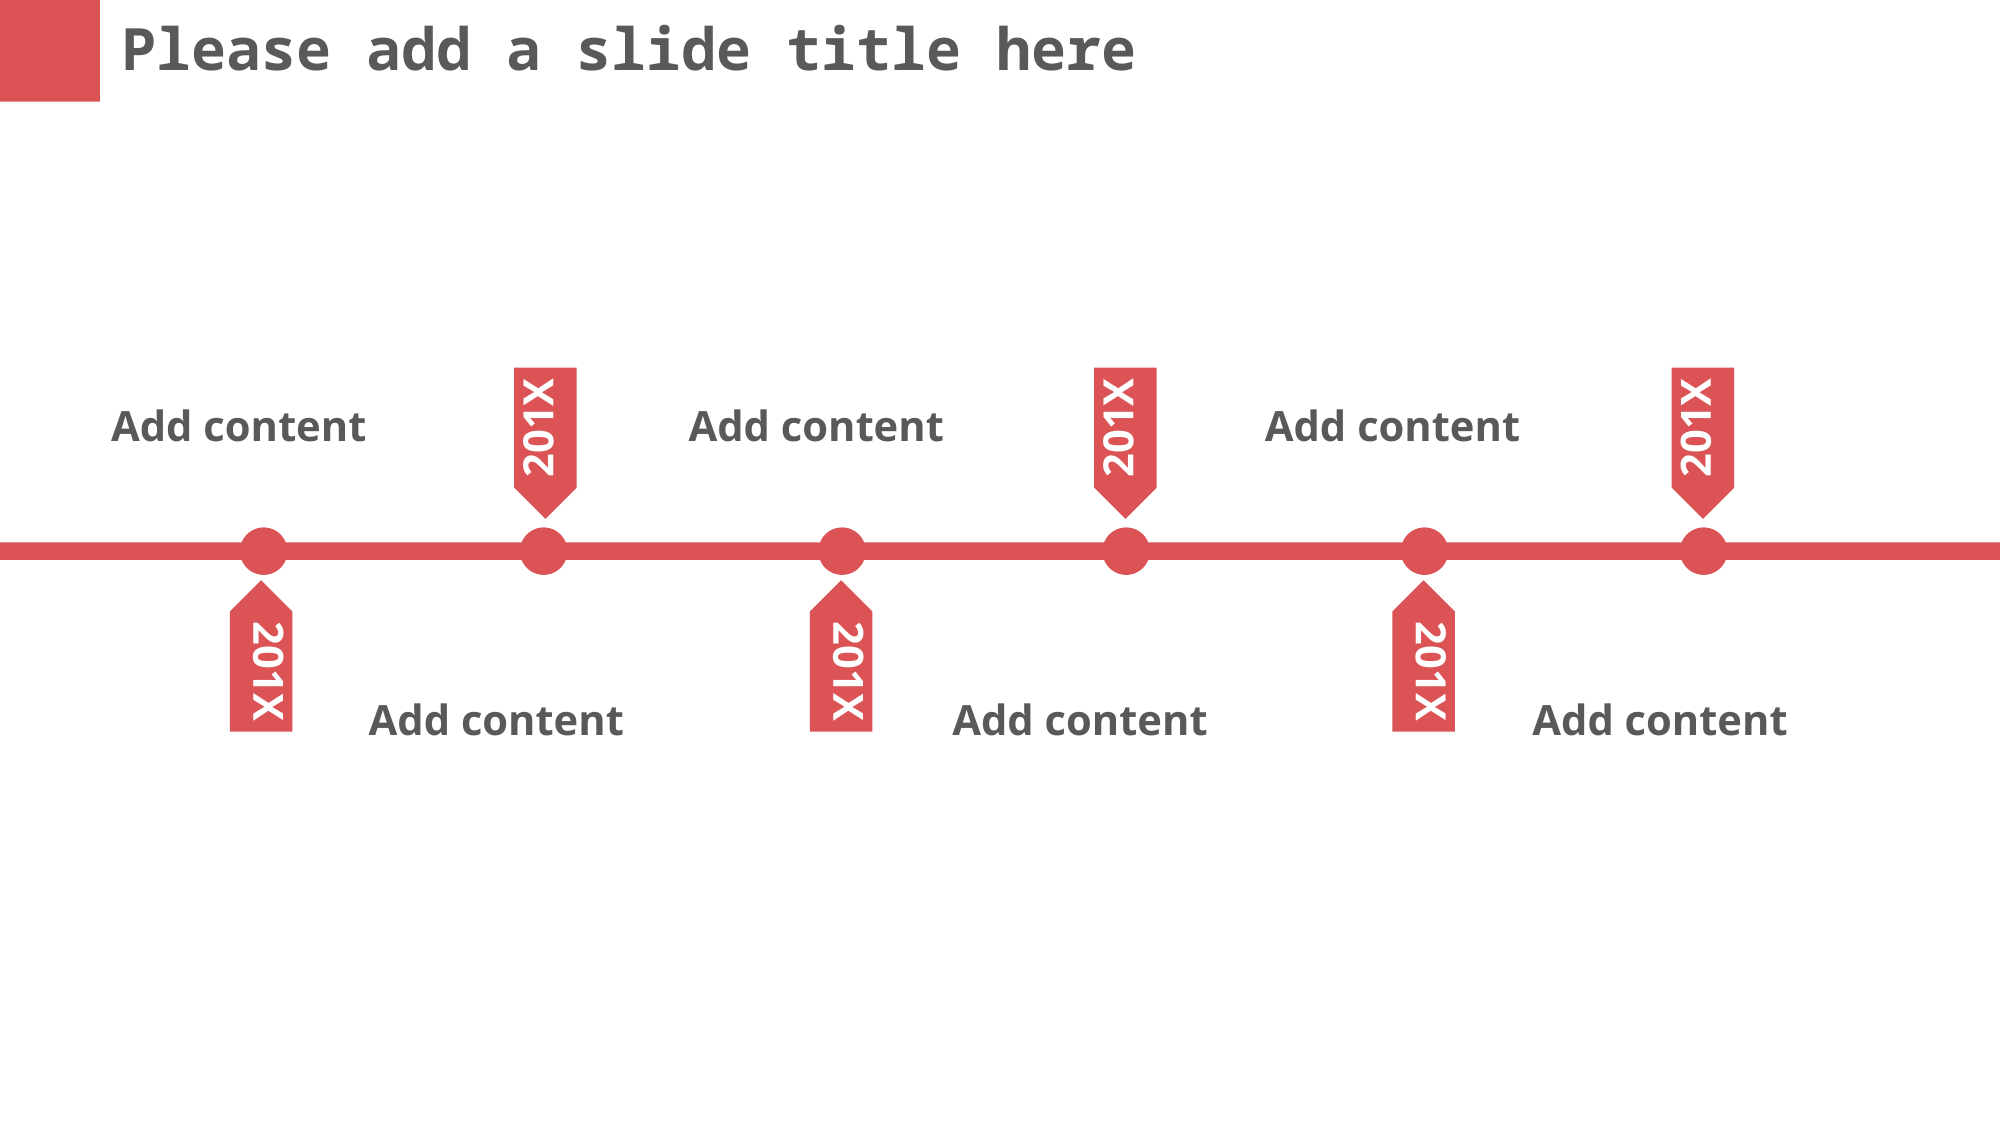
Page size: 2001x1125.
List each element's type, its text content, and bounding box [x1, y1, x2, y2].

text_box [817, 526, 867, 576]
text_box Add content [353, 685, 801, 751]
text_box [1150, 541, 1401, 561]
text_box [0, 541, 240, 561]
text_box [1661, 332, 1743, 519]
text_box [801, 580, 883, 767]
text_box [1727, 541, 2000, 561]
text_box [1399, 526, 1450, 576]
text_box Add content [96, 392, 504, 458]
text_box Add content [673, 392, 1084, 458]
text_box [0, 0, 101, 103]
text_box [287, 541, 520, 561]
text_box [518, 526, 569, 576]
text_box Add content [1517, 685, 1978, 751]
text_box Add content [1250, 392, 1661, 458]
text_box [1101, 526, 1151, 576]
text_box Add content [937, 685, 1384, 751]
text_box [1678, 526, 1729, 576]
text_box [866, 541, 1103, 561]
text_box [221, 580, 303, 767]
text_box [1084, 332, 1165, 519]
text_box Please add a slide title here [106, 5, 1323, 90]
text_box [504, 332, 585, 519]
text_box [1448, 541, 1680, 561]
text_box [567, 541, 819, 561]
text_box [1384, 580, 1465, 767]
text_box [238, 526, 289, 576]
